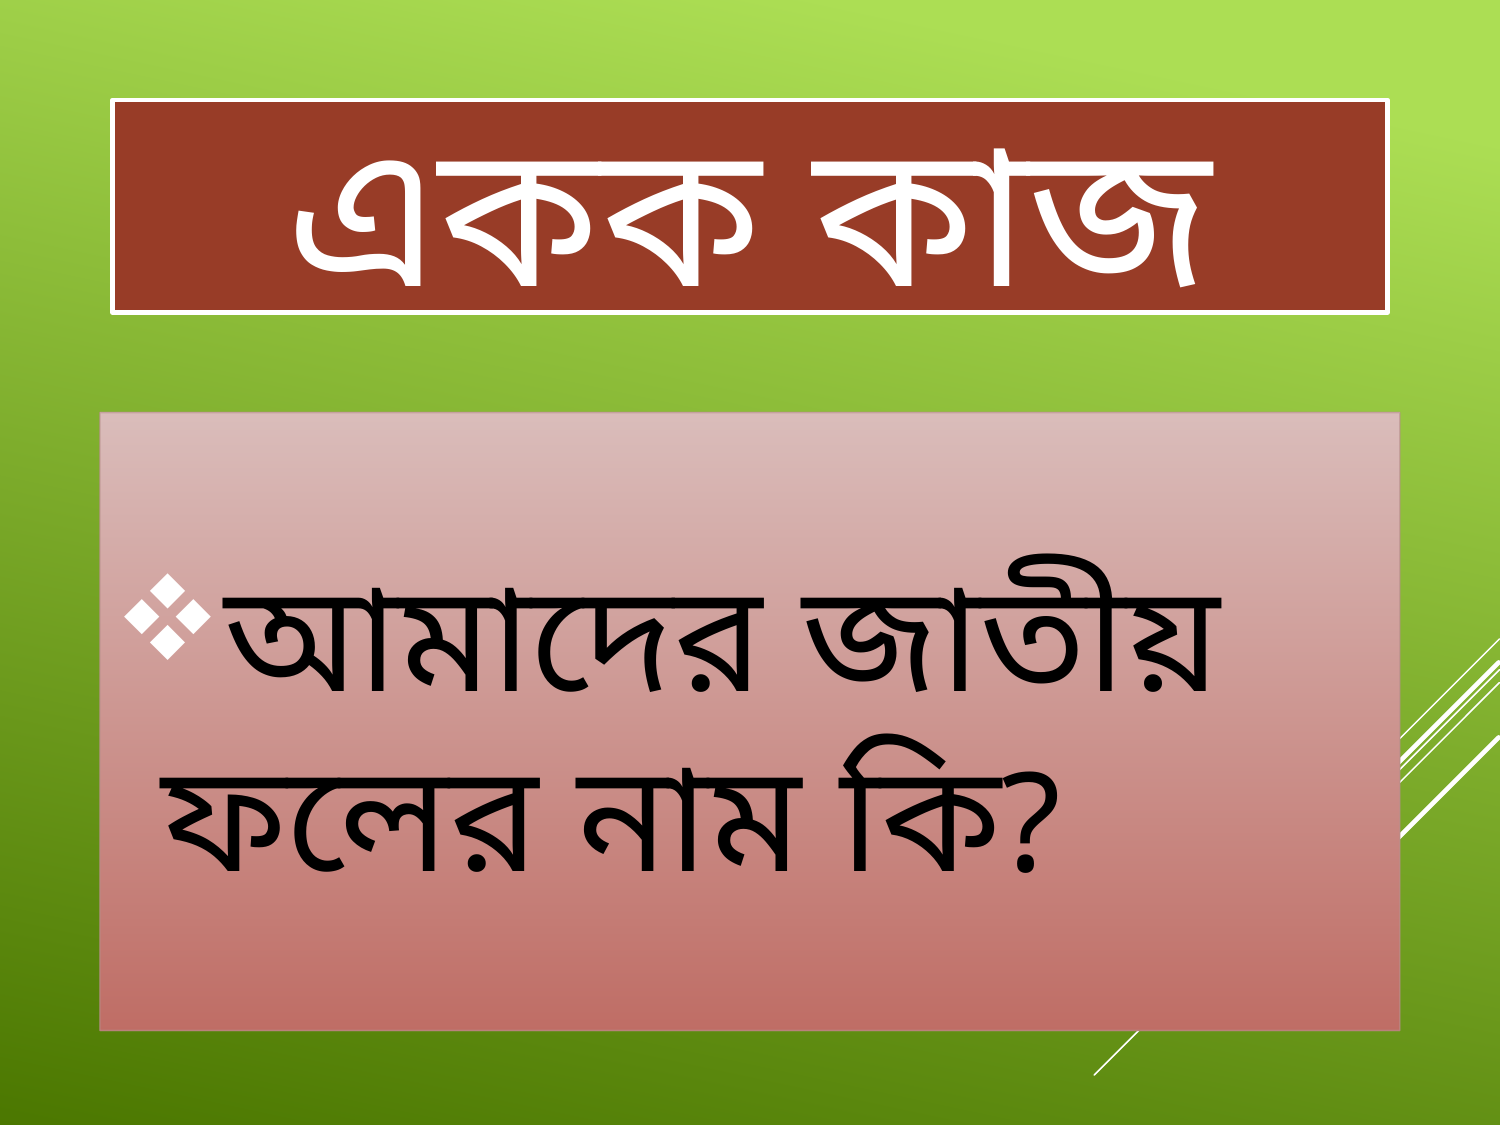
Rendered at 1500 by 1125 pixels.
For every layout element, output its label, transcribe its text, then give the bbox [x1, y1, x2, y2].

list আমাদের জাতীয় ফলের নাম কি? [99, 412, 1401, 1031]
title একক কাজ [110, 98, 1390, 315]
